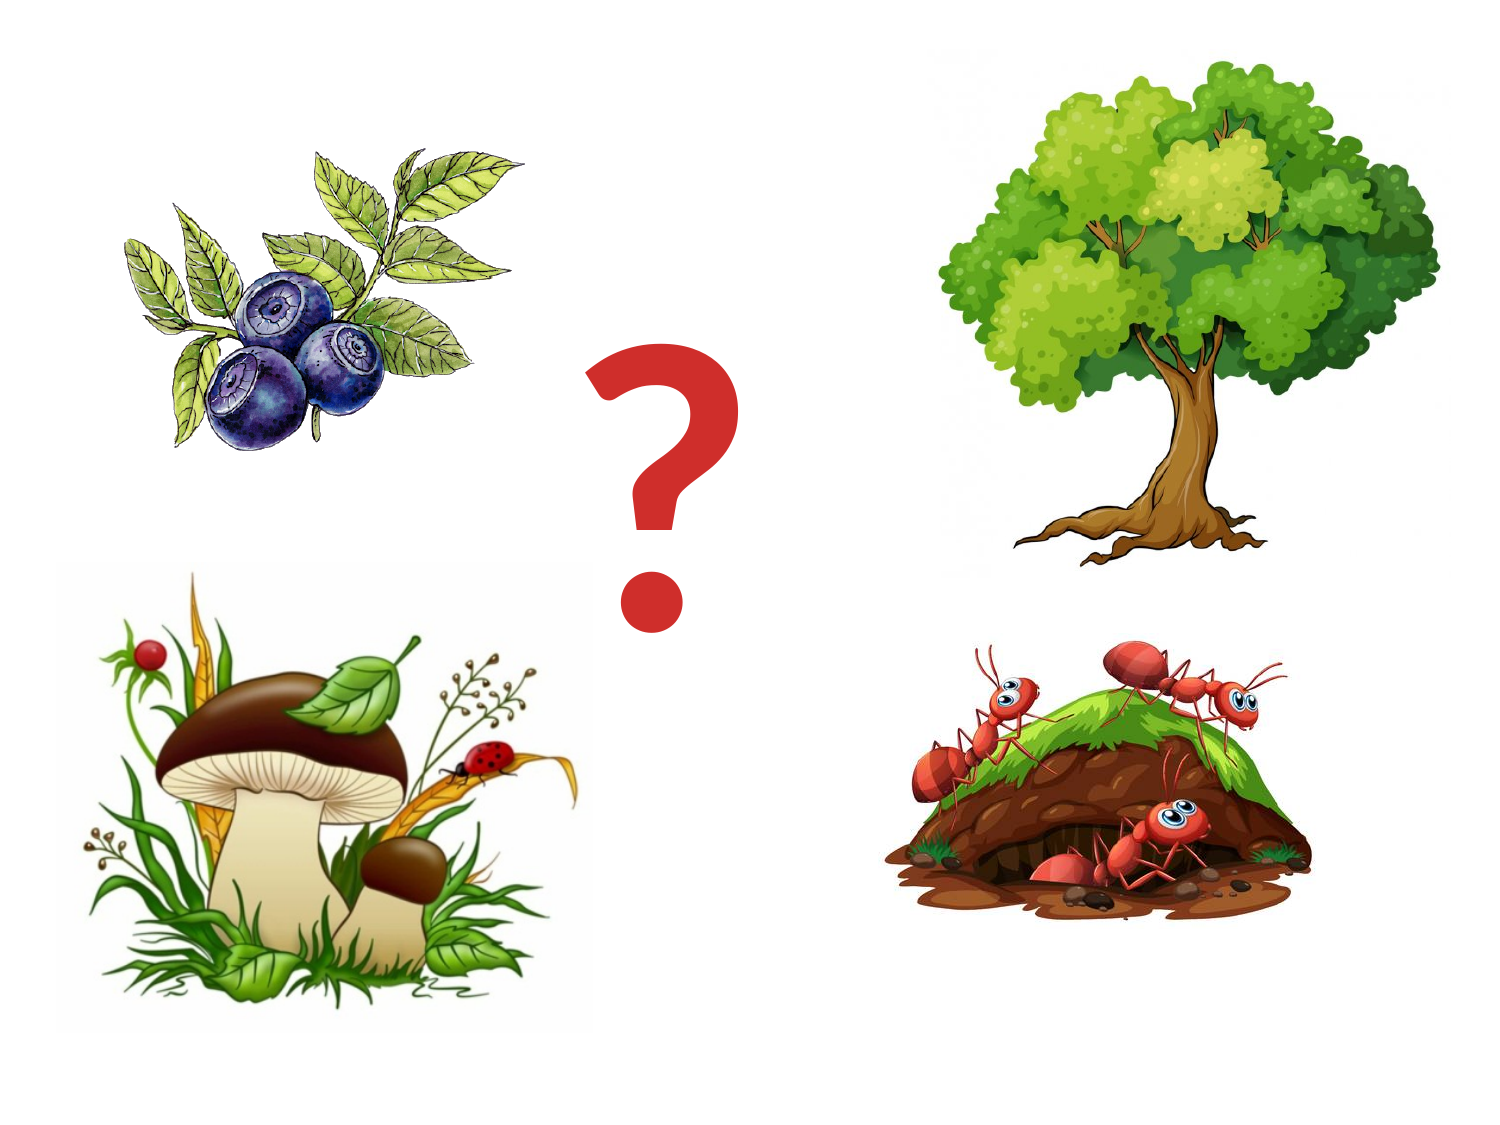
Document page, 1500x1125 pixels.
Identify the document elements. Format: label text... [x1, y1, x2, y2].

picture [124, 148, 526, 451]
picture [878, 633, 1318, 929]
picture [926, 49, 1452, 579]
text_box ? [550, 208, 773, 721]
picture [56, 562, 594, 1034]
